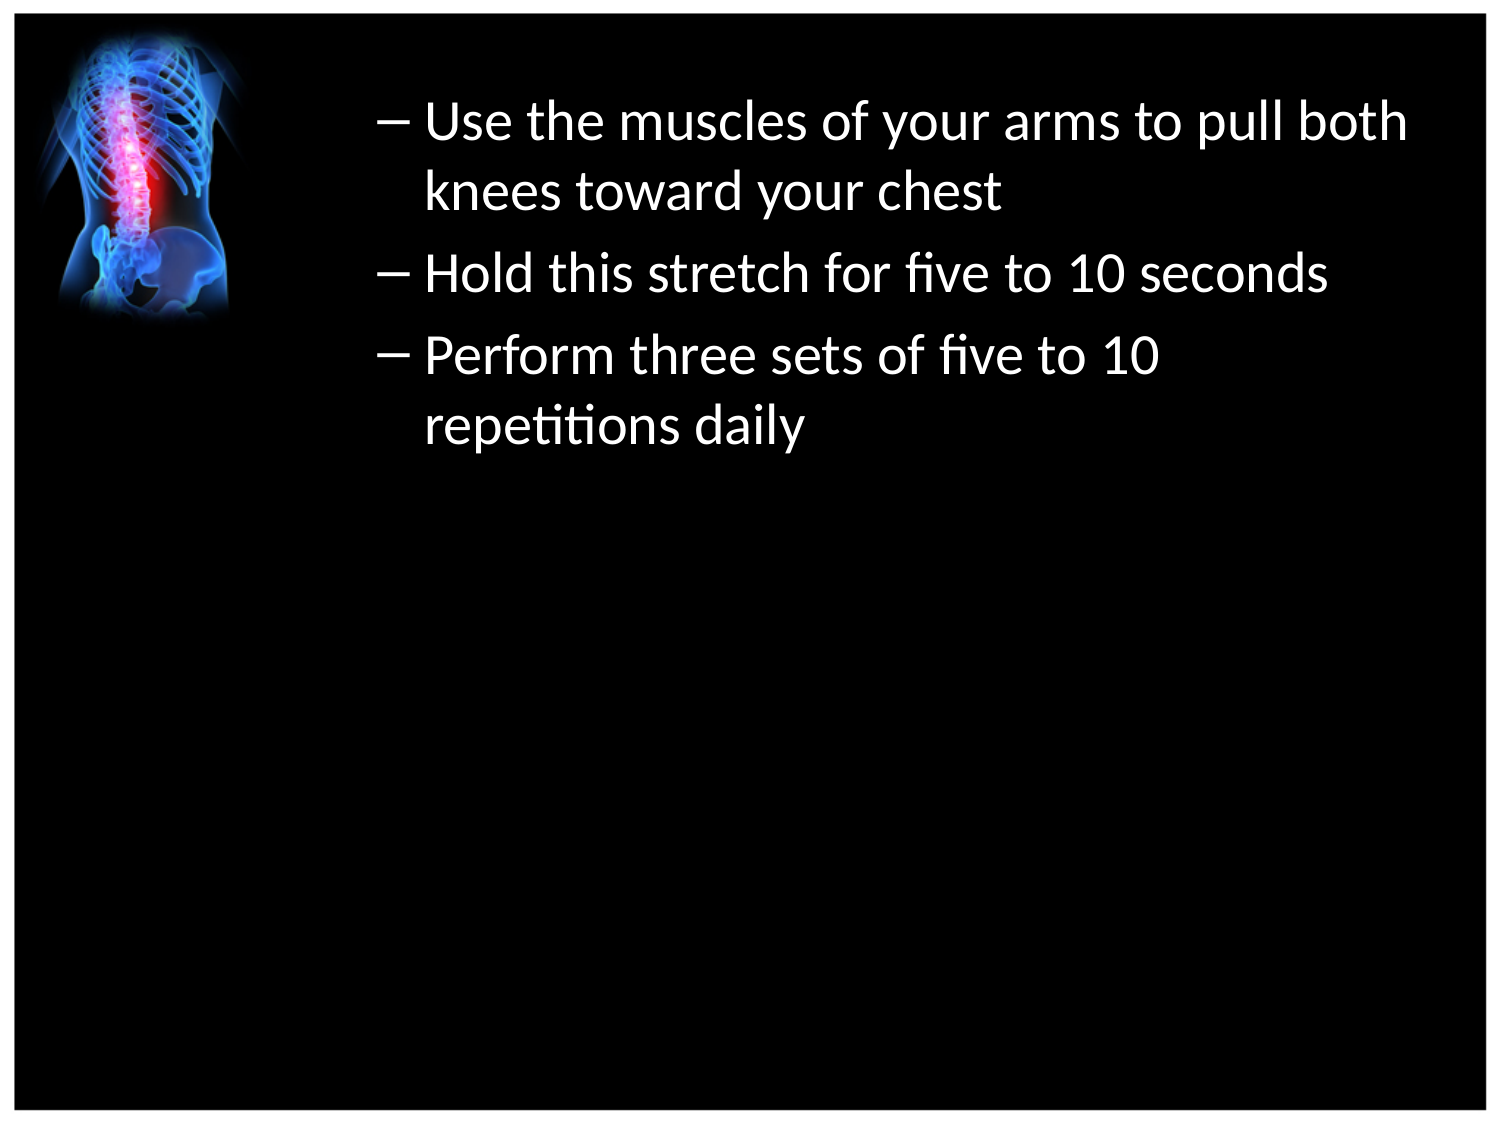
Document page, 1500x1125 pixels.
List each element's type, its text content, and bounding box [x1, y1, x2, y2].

picture [0, 0, 1500, 1125]
list Use the muscles of your arms to pull both knees toward your chest Hold this stretch for five to 10 seconds Perform three sets of five to 10 repetitions daily [287, 74, 1426, 1038]
